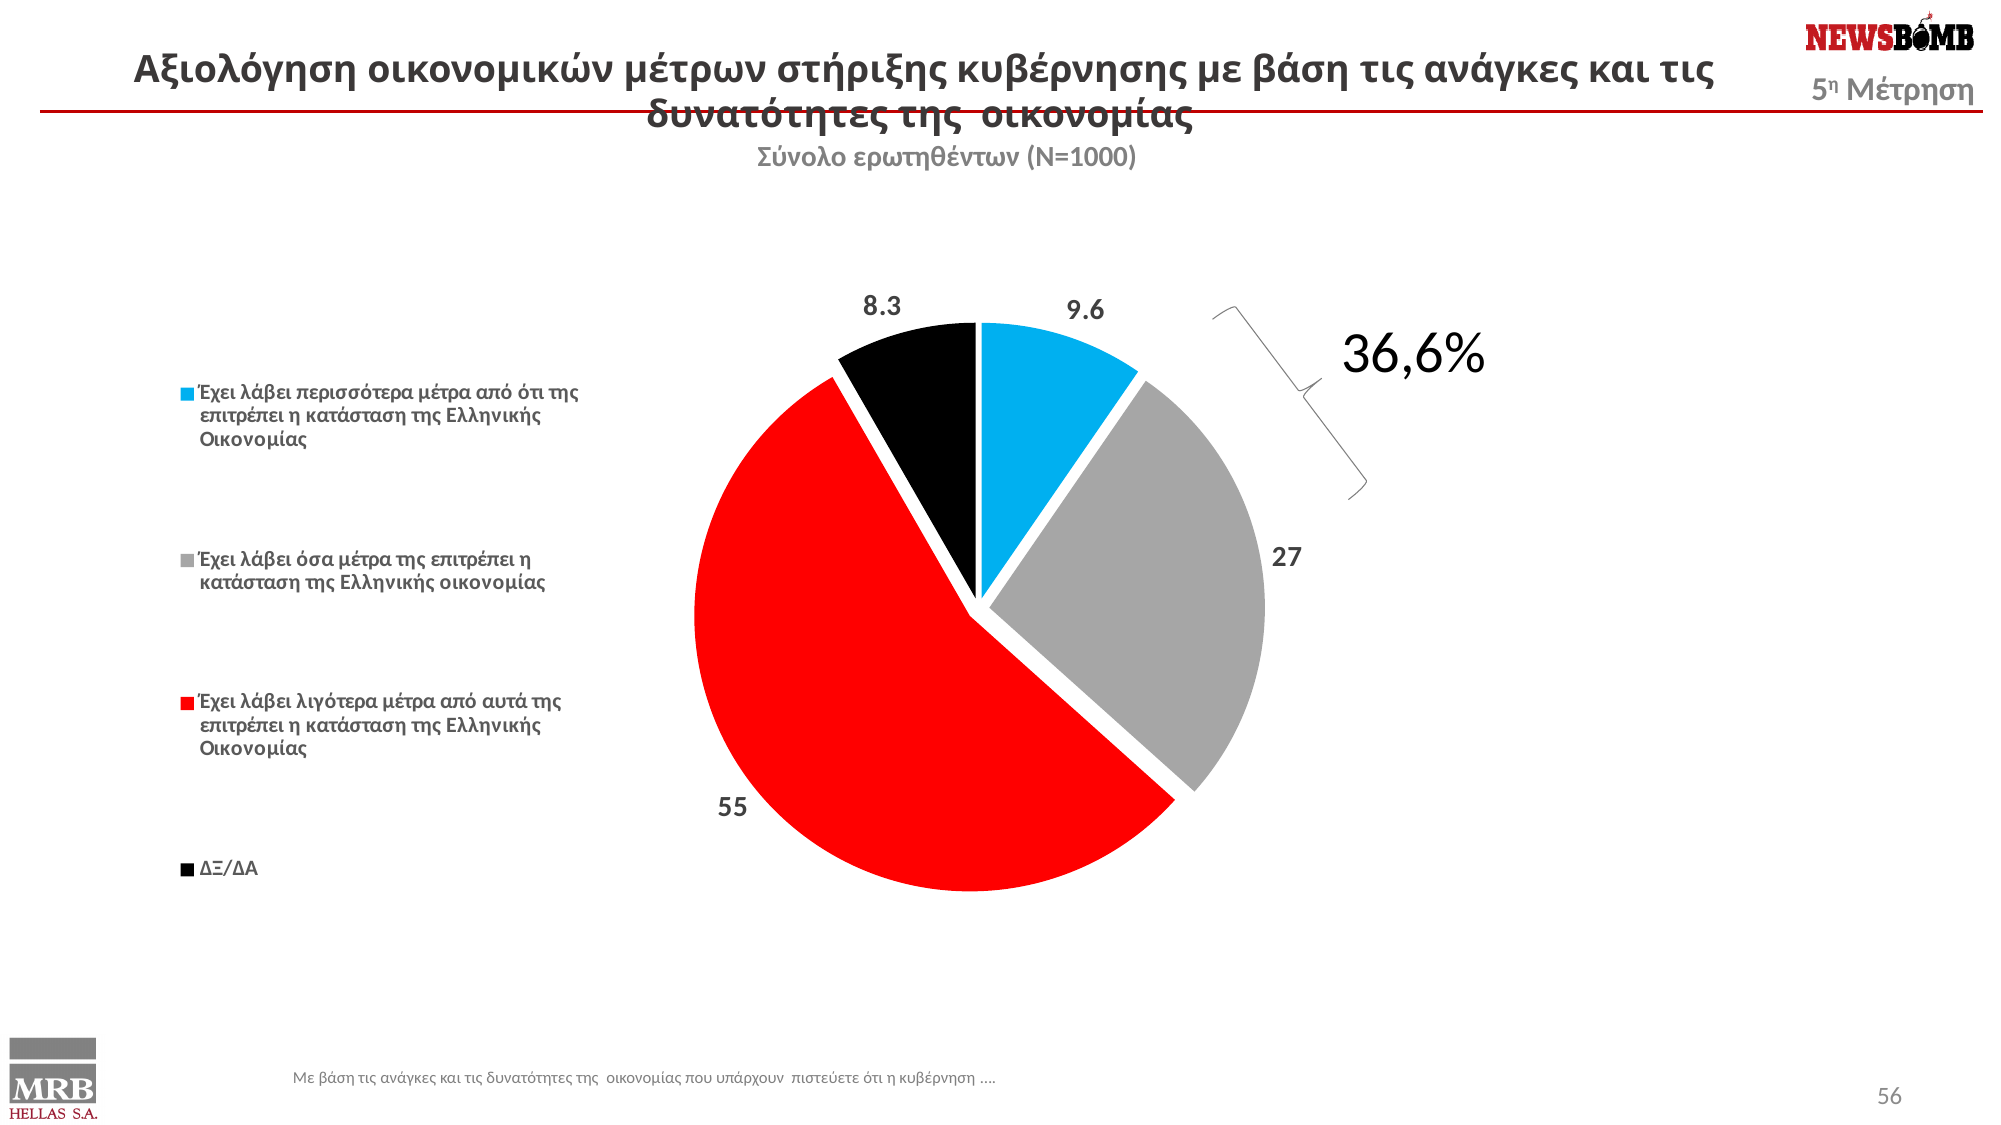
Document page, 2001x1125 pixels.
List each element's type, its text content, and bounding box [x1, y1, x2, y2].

text_box Με βάση τις ανάγκες και τις δυνατότητες της οικονομίας που υπάρχουν πιστεύετε ότι η κυβέρνηση …. [278, 1059, 1795, 1095]
text_box Σύνολο ερωτηθέντων (Ν=1000) [743, 129, 1153, 180]
picture [1798, 0, 1984, 62]
text_box Αξιολόγηση οικονομικών μέτρων στήριξης κυβέρνησης με βάση τις ανάγκες και τις δυνατότητες της οικονομίας [27, 37, 1822, 226]
chart [147, 282, 1326, 978]
text_box 36,6% [1326, 307, 1502, 392]
slide_number 56 [1821, 1065, 1918, 1125]
text_box [1326, 426, 1367, 501]
